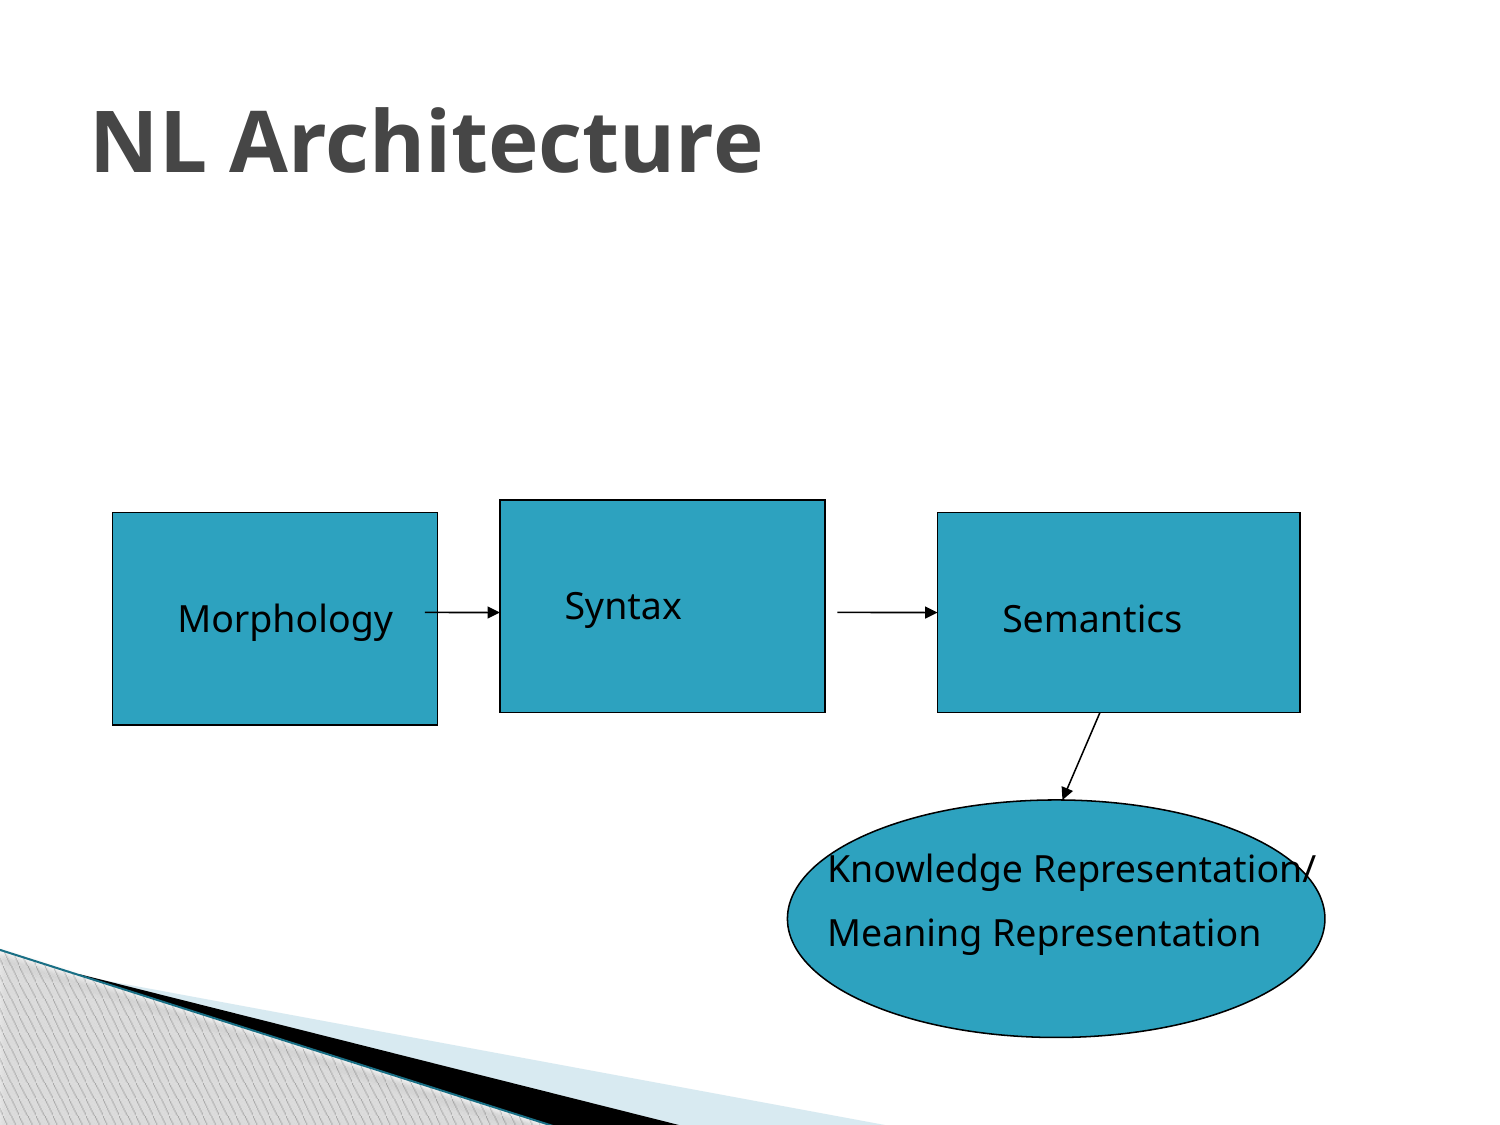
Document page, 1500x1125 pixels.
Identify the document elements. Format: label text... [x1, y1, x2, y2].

text_box Syntax [549, 574, 763, 635]
text_box [1061, 712, 1101, 800]
text_box [837, 606, 938, 619]
text_box Semantics [987, 587, 1200, 648]
text_box [787, 869, 1308, 1038]
text_box Morphology [162, 587, 413, 648]
title NL Architecture [75, 45, 1425, 233]
text_box [861, 799, 1252, 837]
text_box [500, 499, 825, 713]
text_box [424, 606, 500, 619]
text_box Knowledge Representation/ Meaning Representation [812, 837, 1350, 961]
text_box [937, 512, 1300, 713]
text_box [112, 512, 438, 725]
